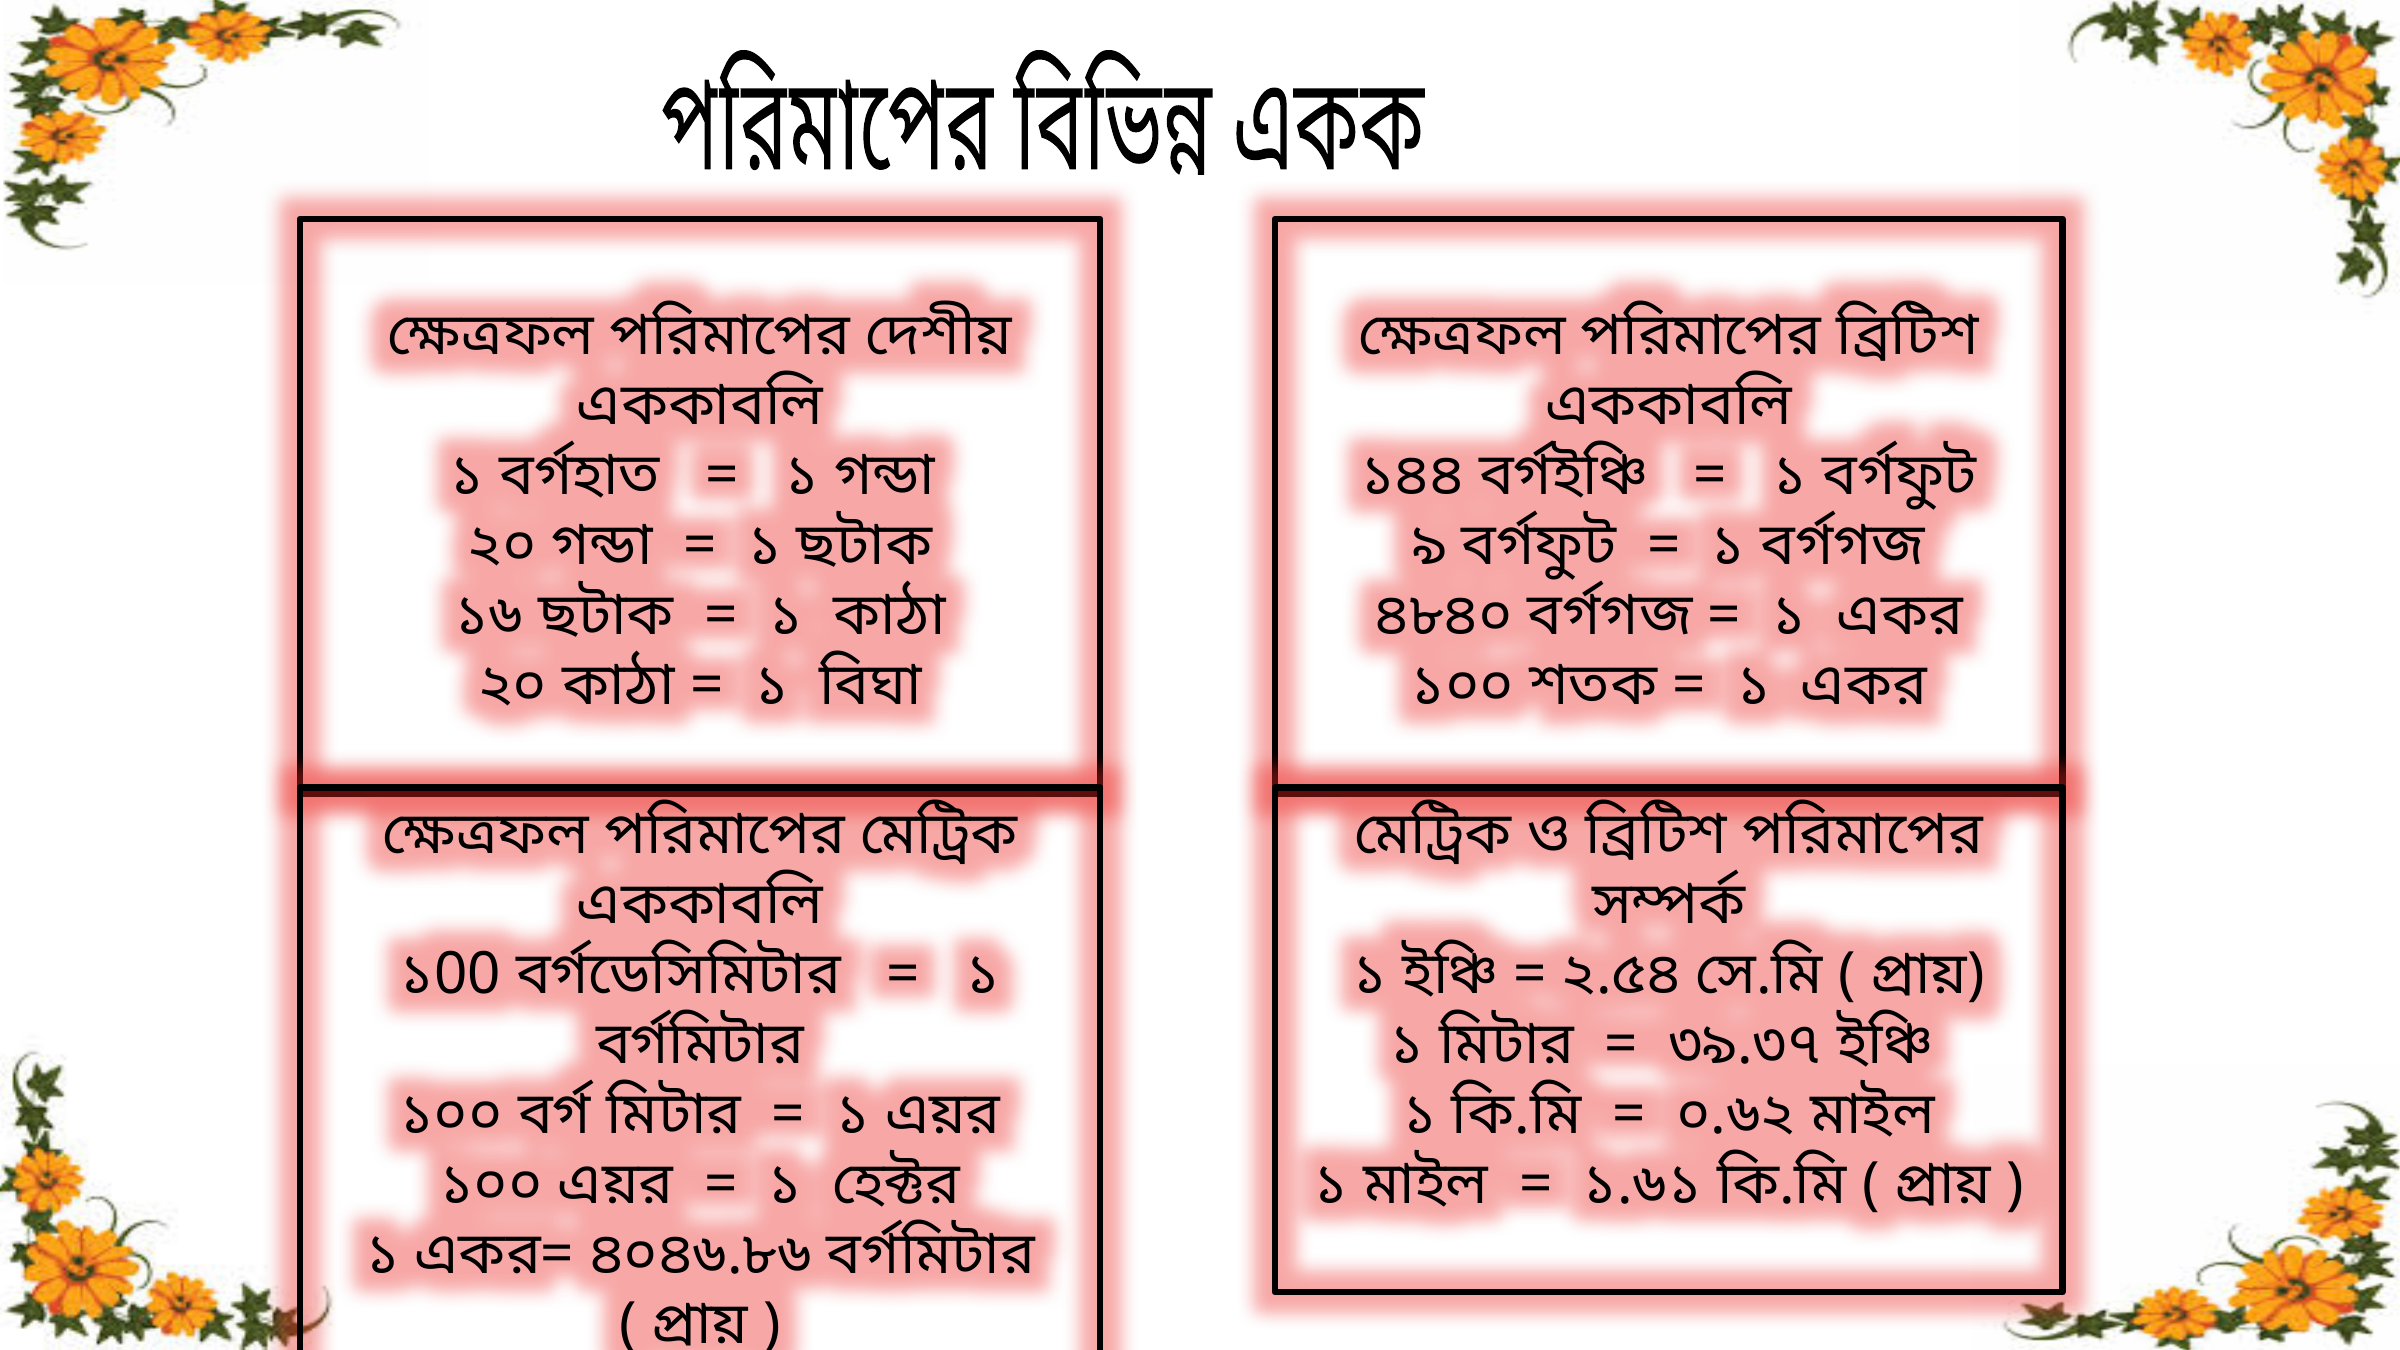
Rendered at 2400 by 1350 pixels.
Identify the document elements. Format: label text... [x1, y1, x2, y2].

picture [2022, 1, 2400, 320]
picture [0, 1029, 275, 1350]
text_box ক্ষেত্রফল পরিমাপের মেট্রিক এককাবলি ১00 বর্গডেসিমিটার = ১ বর্গমিটার ১০০ বর্গ মিটার = ১ এয়র ১০০ এয়র = ১ হেক্টর ১ একর= ৪০৪৬.৮৬ বর্গমিটার ( প্রায় ) [300, 787, 1100, 1350]
text_box মেট্রিক ও ব্রিটিশ পরিমাপের সম্পর্ক ১ ইঞ্চি = ২.৫৪ সে.মি ( প্রায়) ১ মিটার = ৩৯.৩৭ ইঞ্চি ১ কি.মি = ০.৬২ মাইল ১ মাইল = ১.৬১ কি.মি ( প্রায় ) [1275, 787, 2063, 1293]
picture [1974, 1067, 2398, 1349]
picture [5, 1, 429, 284]
text_box ক্ষেত্রফল পরিমাপের দেশীয় এককাবলি ১ বর্গহাত = ১ গন্ডা ২০ গন্ডা = ১ ছটাক ১৬ ছটাক = ১ কাঠা ২০ কাঠা = ১ বিঘা [300, 218, 1100, 757]
text_box ক্ষেত্রফল পরিমাপের ব্রিটিশ এককাবলি ১৪৪ বর্গইঞ্চি = ১ বর্গফুট ৯ বর্গফুট = ১ বর্গগজ ৪৮৪০ বর্গগজ = ১ একর ১০০ শতক = ১ একর [1275, 218, 2063, 757]
